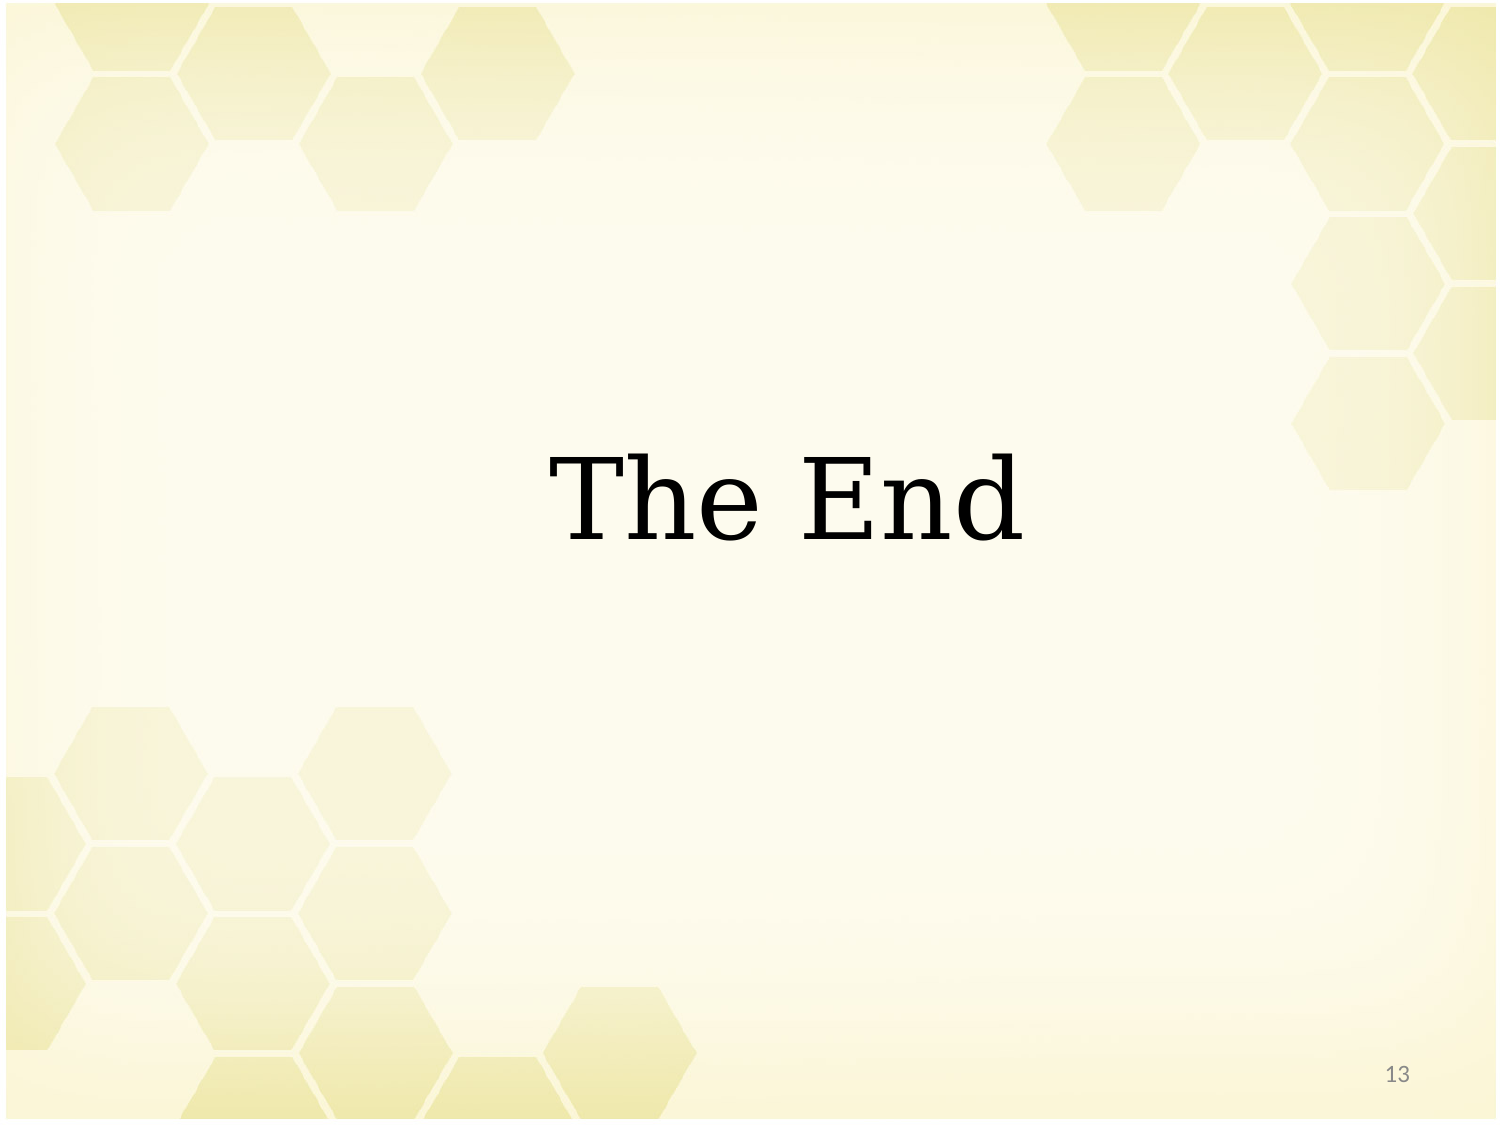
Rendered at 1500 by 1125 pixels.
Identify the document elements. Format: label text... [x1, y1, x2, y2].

picture [0, 0, 1500, 1125]
slide_number 13 [1074, 1042, 1425, 1103]
list The End [75, 262, 1425, 1005]
